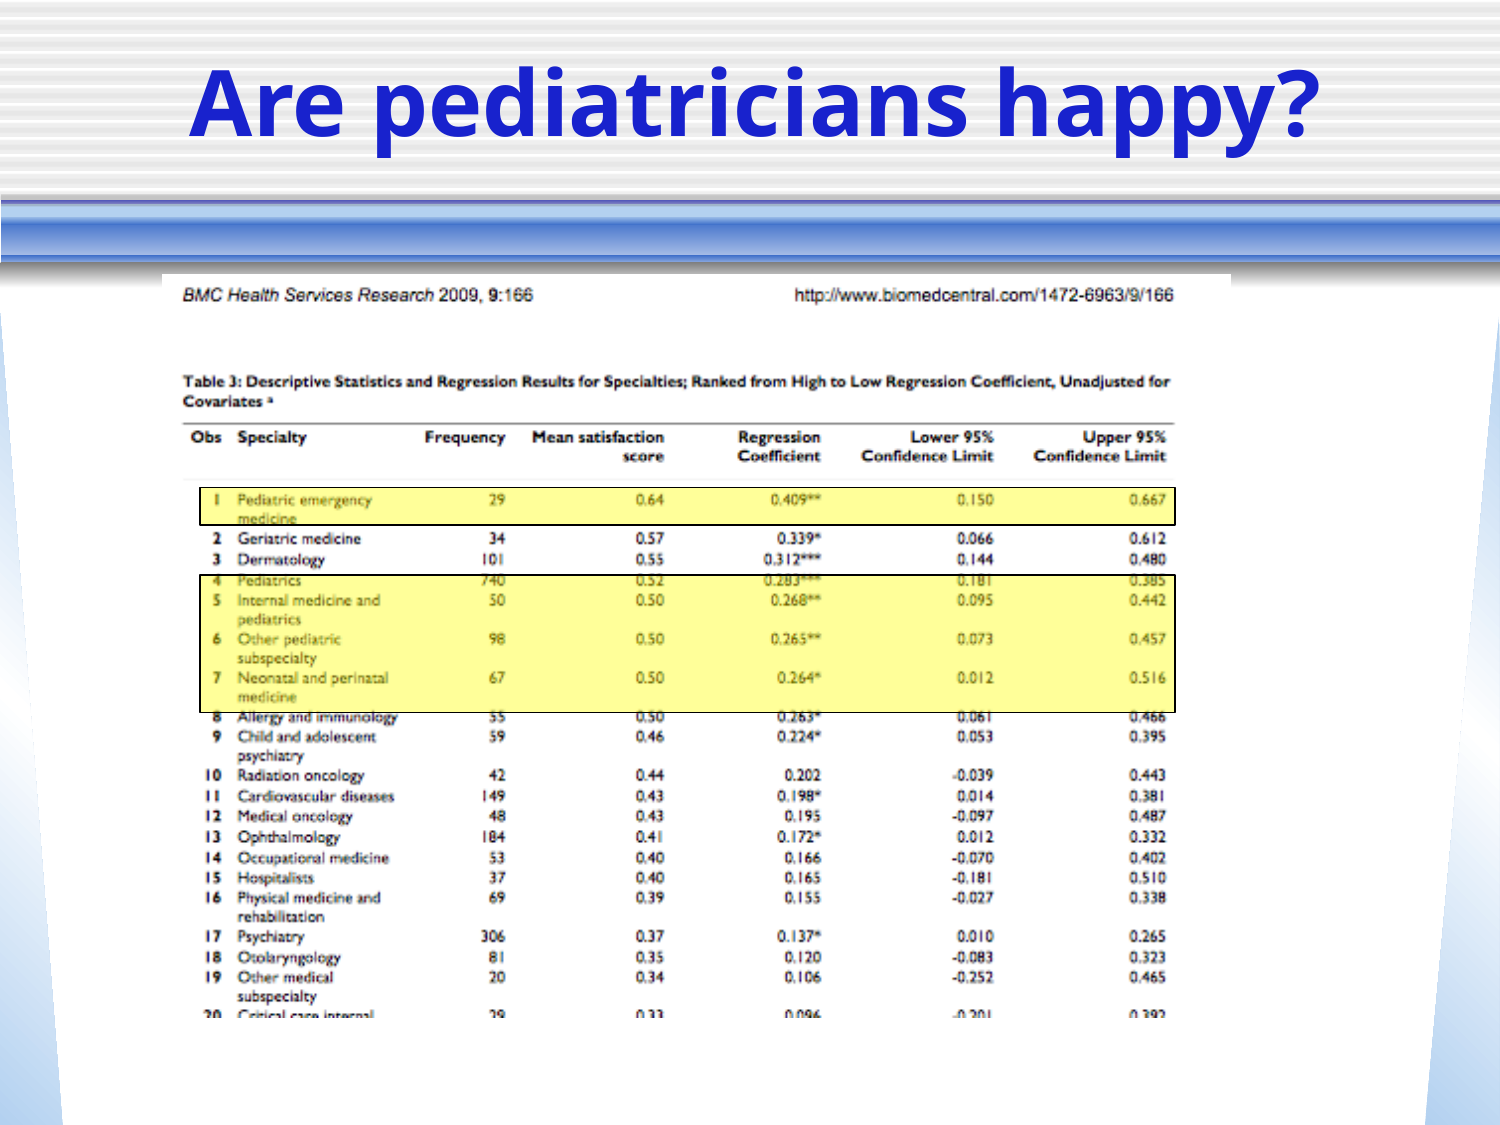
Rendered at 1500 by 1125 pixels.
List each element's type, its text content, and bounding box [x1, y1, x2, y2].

title Are pediatricians happy? [24, 12, 1488, 188]
picture [0, 0, 1500, 194]
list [162, 274, 1231, 1018]
